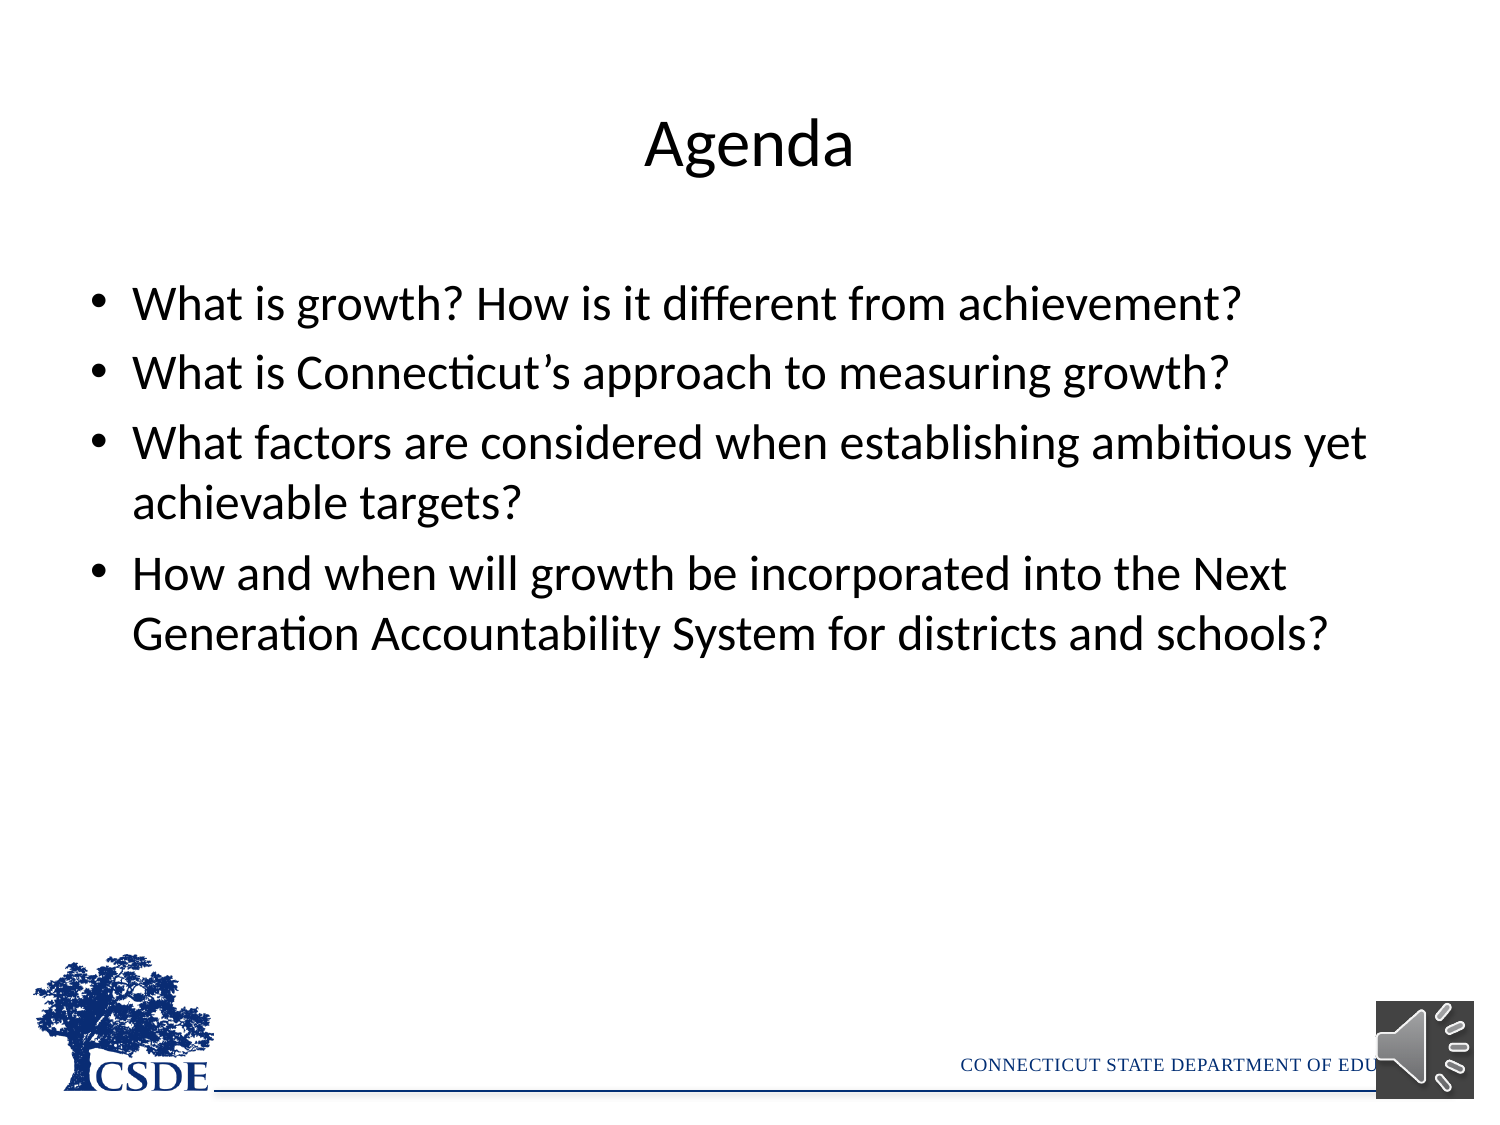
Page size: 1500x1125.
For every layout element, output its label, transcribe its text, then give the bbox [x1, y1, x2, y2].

picture [33, 954, 214, 1091]
picture [1374, 999, 1476, 1101]
list What is growth? How is it different from achievement? What is Connecticut’s approach to measuring growth? What factors are considered when establishing ambitious yet achievable targets? How and when will growth be incorporated into the Next Generation Accountability System for districts and schools? [75, 262, 1425, 955]
title Agenda [75, 45, 1425, 233]
slide_number 2 [1366, 987, 1455, 1048]
